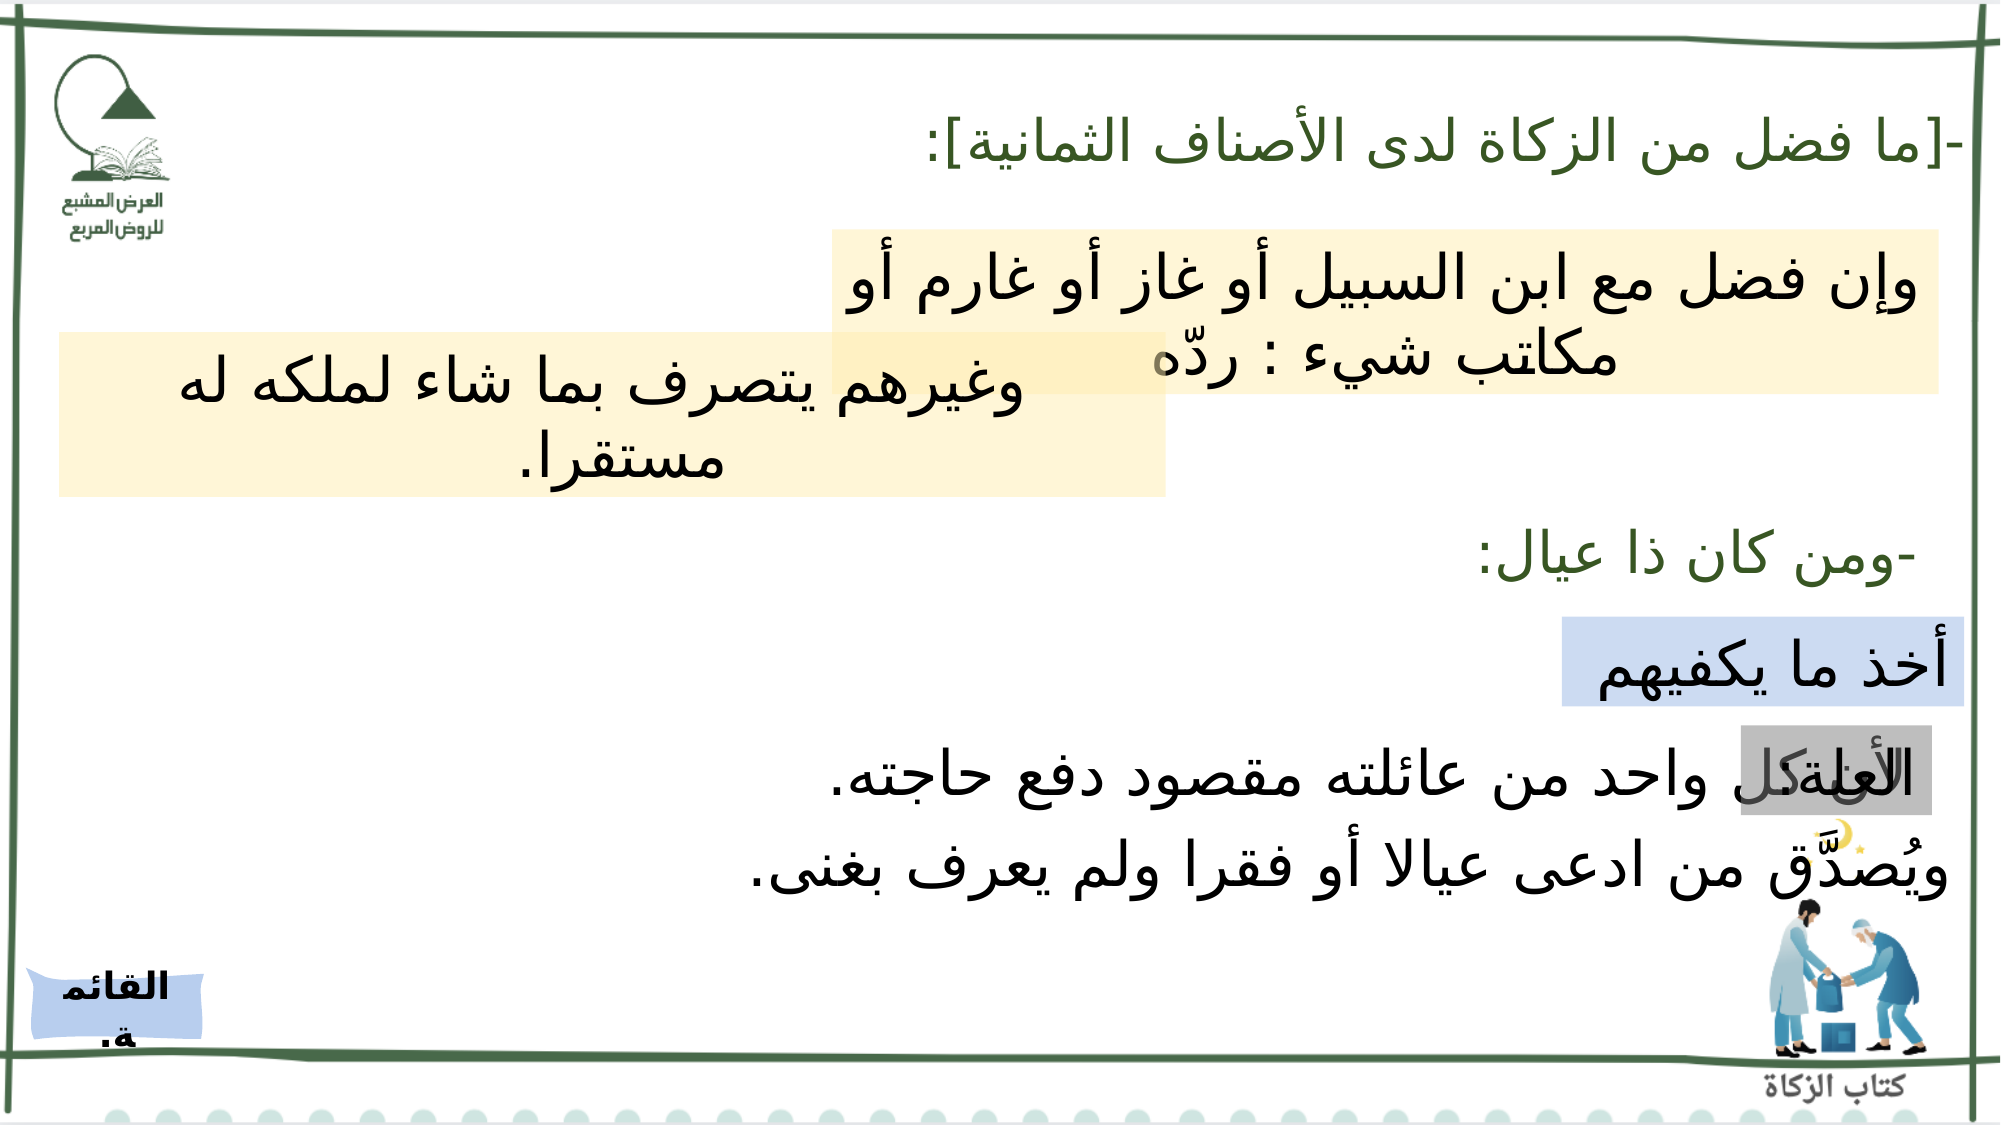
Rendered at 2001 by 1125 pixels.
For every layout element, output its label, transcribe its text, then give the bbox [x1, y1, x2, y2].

text_box العلة: [1740, 725, 1932, 816]
text_box -[ما فضل من الزكاة لدى الأصناف الثمانية]: [908, 95, 1982, 181]
text_box وإن فضل مع ابن السبيل أو غاز أو غارم أو مكاتب شيء : ردّه [832, 229, 1939, 395]
text_box وغيرهم يتصرف بما شاء لملكه له مستقرا. [59, 332, 1166, 497]
text_box القائمة. [36, 978, 198, 1034]
text_box أخذ ما يكفيهم [1561, 616, 1965, 707]
text_box -ومن كان ذا عيال: [1441, 507, 1933, 593]
text_box ويُصدَّق من ادعى عيالا أو فقرا ولم يعرف بغنى. [732, 816, 1967, 906]
text_box لأن كل واحد من عائلته مقصود دفع حاجته. [812, 725, 1740, 816]
picture [0, 0, 2001, 1125]
